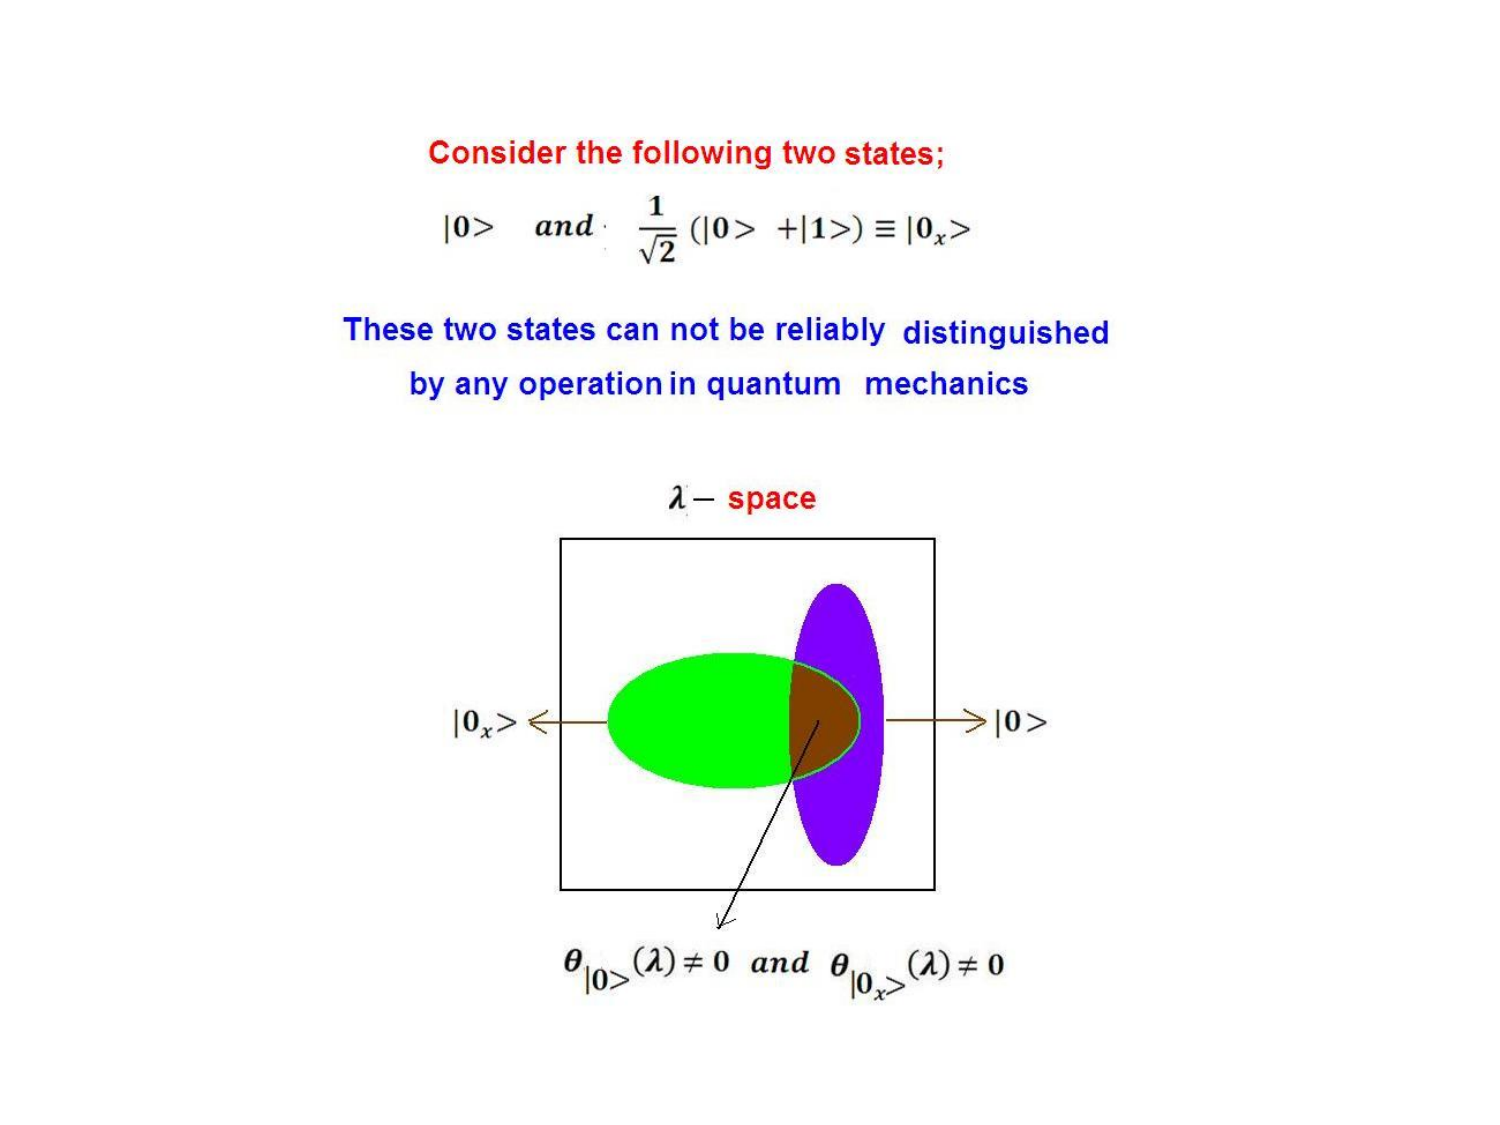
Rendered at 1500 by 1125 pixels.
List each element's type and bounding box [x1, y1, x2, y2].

picture [0, 100, 1500, 1025]
